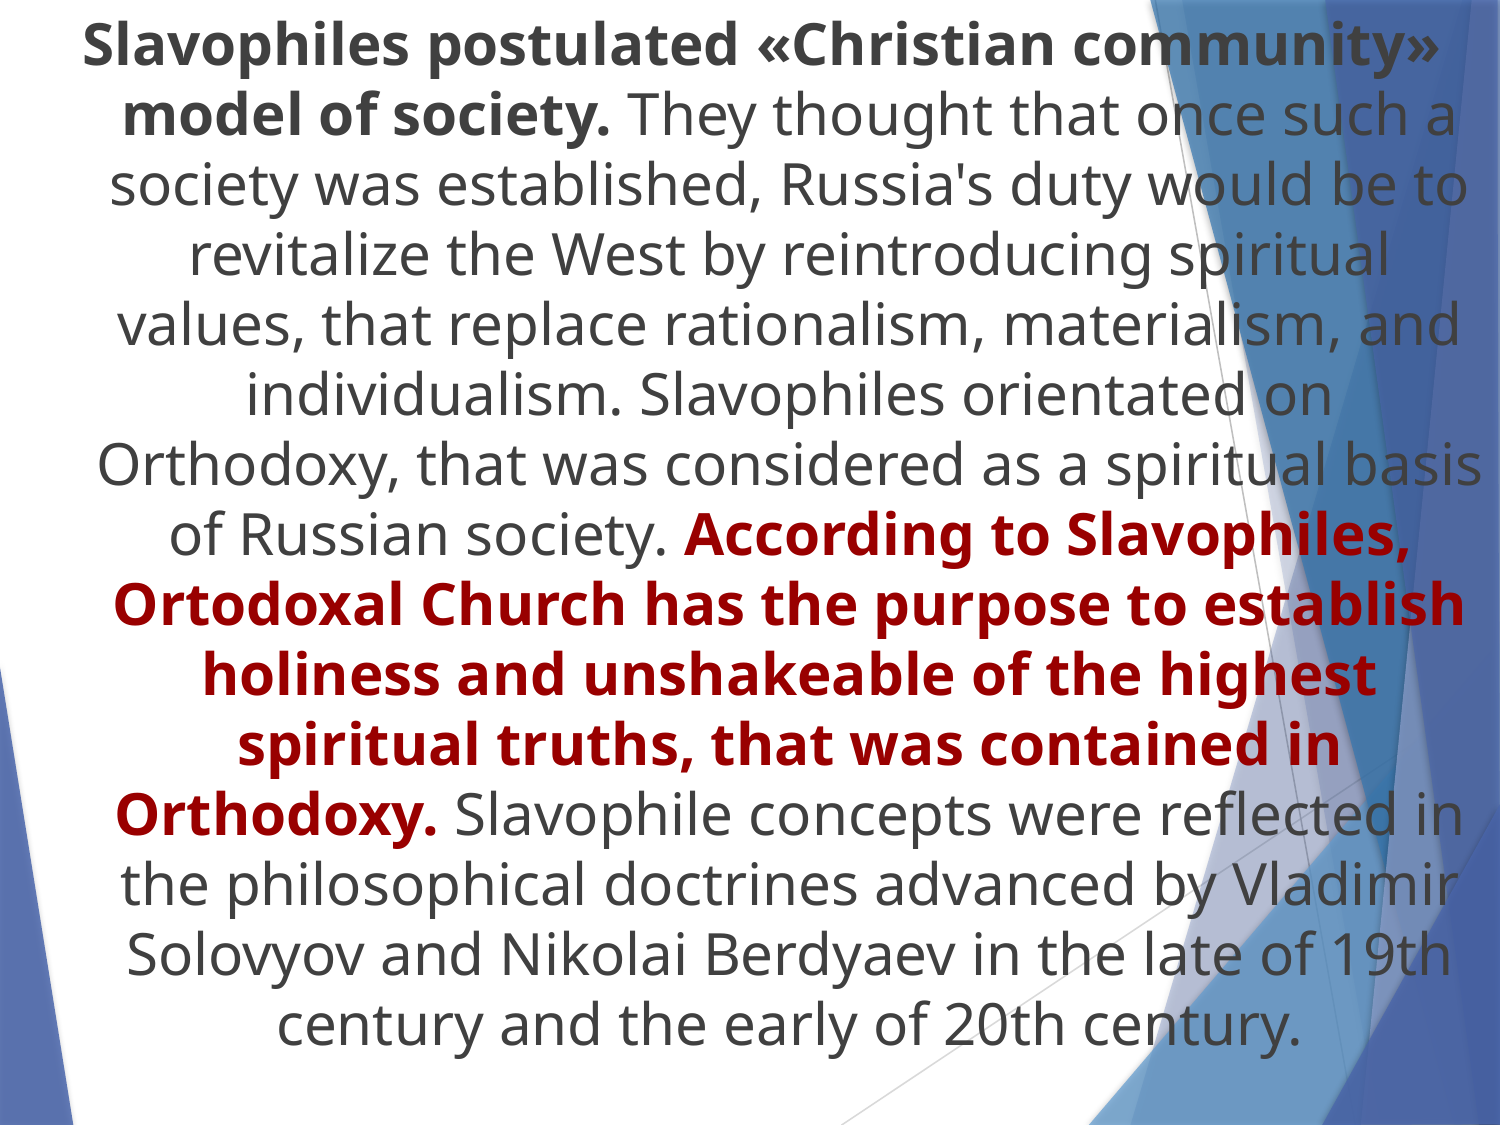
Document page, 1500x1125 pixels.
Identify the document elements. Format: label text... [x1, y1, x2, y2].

list Slavophiles postulated «Christian community» model of society. They thought that once such a society was established, Russia's duty would be to revitalize the West by reintroducing spiritual values, that replace rationalism, materialism, and individualism. Slavophiles orientated on Orthodoxy, that was considered as a spiritual basis of Russian society. According to Slavophiles, Ortodoxal Church has the purpose to establish holiness and unshakeable of the highest spiritual truths, that was contained in Orthodoxy. Slavophile concepts were reflected in the philosophical doctrines advanced by Vladimir Solovyov and Nikolai Berdyaev in the late of 19th century and the early of 20th century. [23, 0, 1500, 1090]
